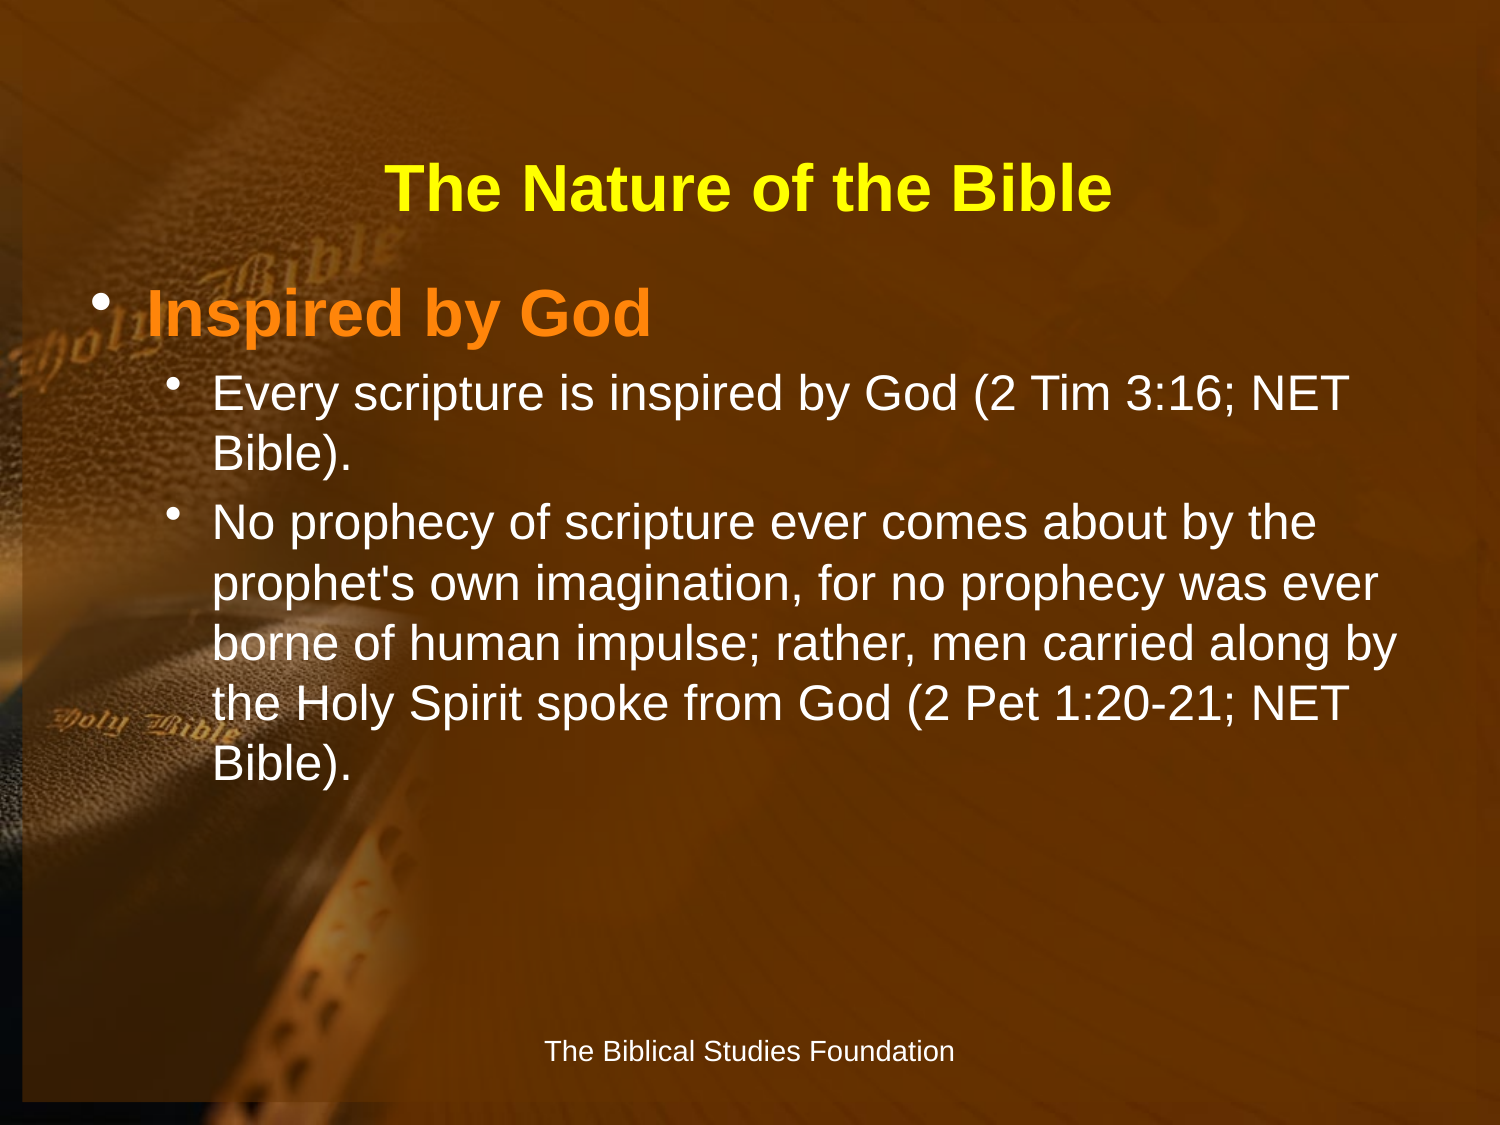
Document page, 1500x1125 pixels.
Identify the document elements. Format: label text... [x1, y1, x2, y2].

footer The Biblical Studies Foundation [512, 1024, 988, 1103]
title The Nature of the Bible [74, 45, 1425, 233]
picture [0, 0, 1500, 1125]
list Inspired by God Every scripture is inspired by God (2 Tim 3:16; NET Bible). No prophecy of scripture ever comes about by the prophet's own imagination, for no prophecy was ever borne of human impulse; rather, men carried along by the Holy Spirit spoke from God (2 Pet 1:20-21; NET Bible). [74, 262, 1425, 1005]
